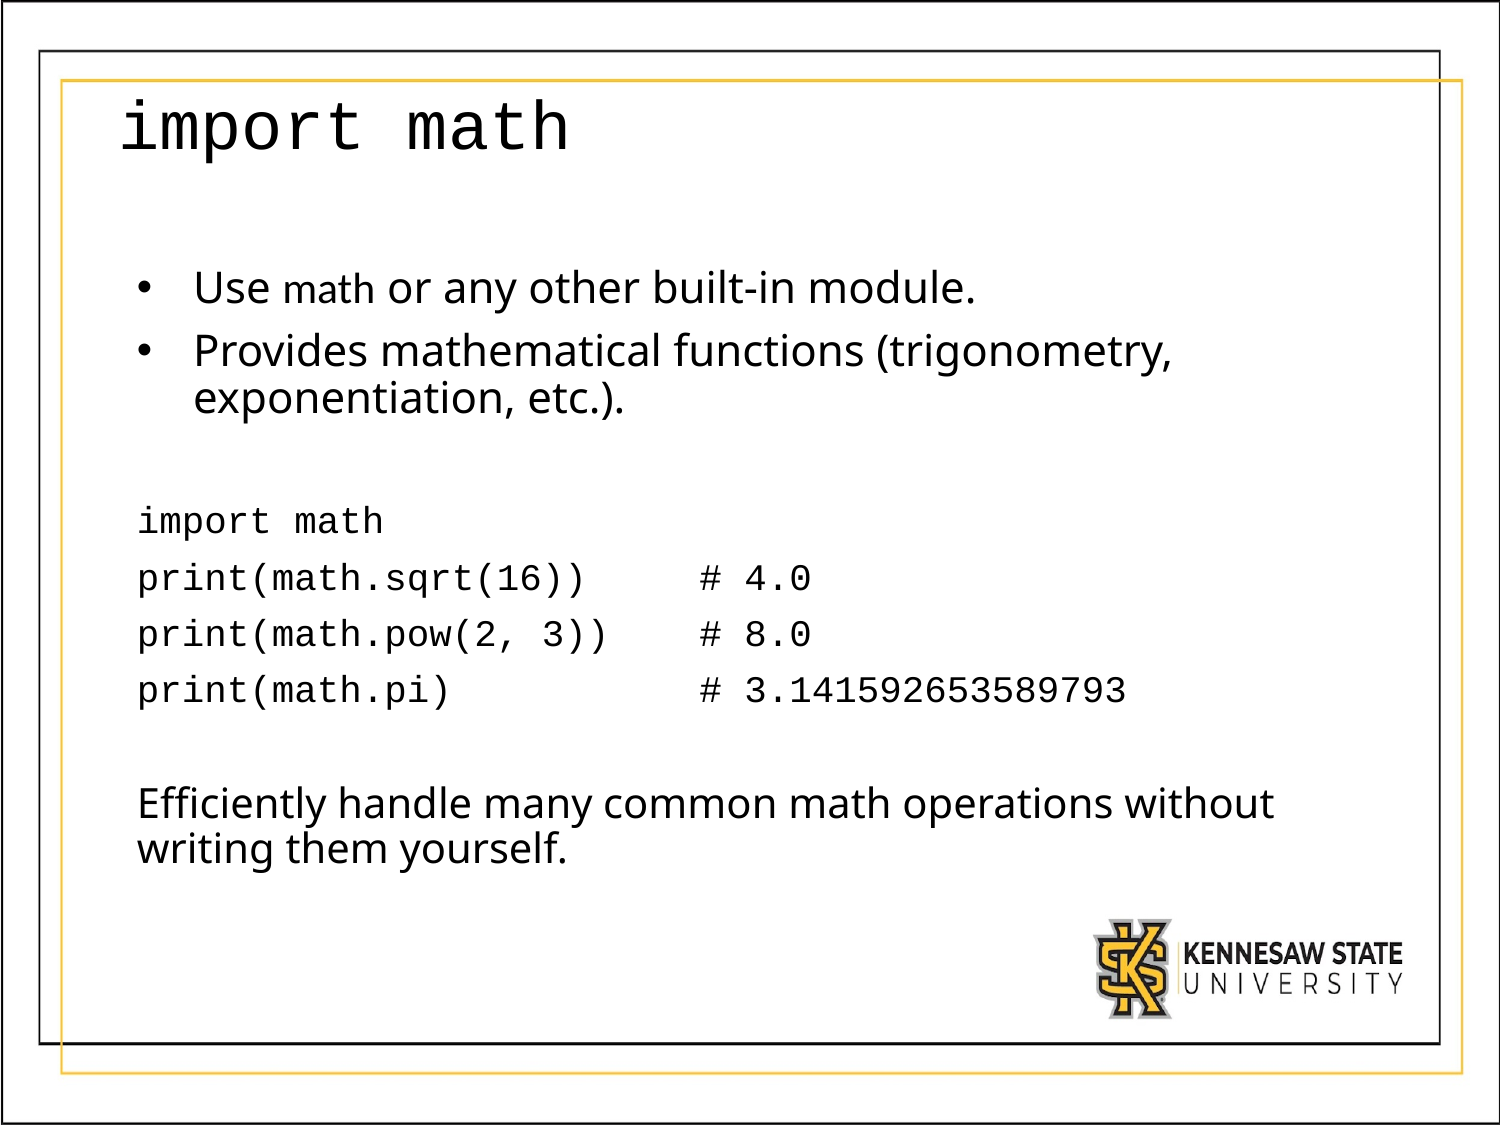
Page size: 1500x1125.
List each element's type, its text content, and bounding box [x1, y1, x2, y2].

title import math [103, 59, 1397, 190]
picture [0, 0, 1500, 1125]
list Use math or any other built-in module. Provides mathematical functions (trigonometry, exponentiation, etc.). import math print(math.sqrt(16)) # 4.0 print(math.pow(2, 3)) # 8.0 print(math.pi) # 3.141592653589793 Efficiently handle many common math operations without writing them yourself. [103, 190, 1397, 904]
